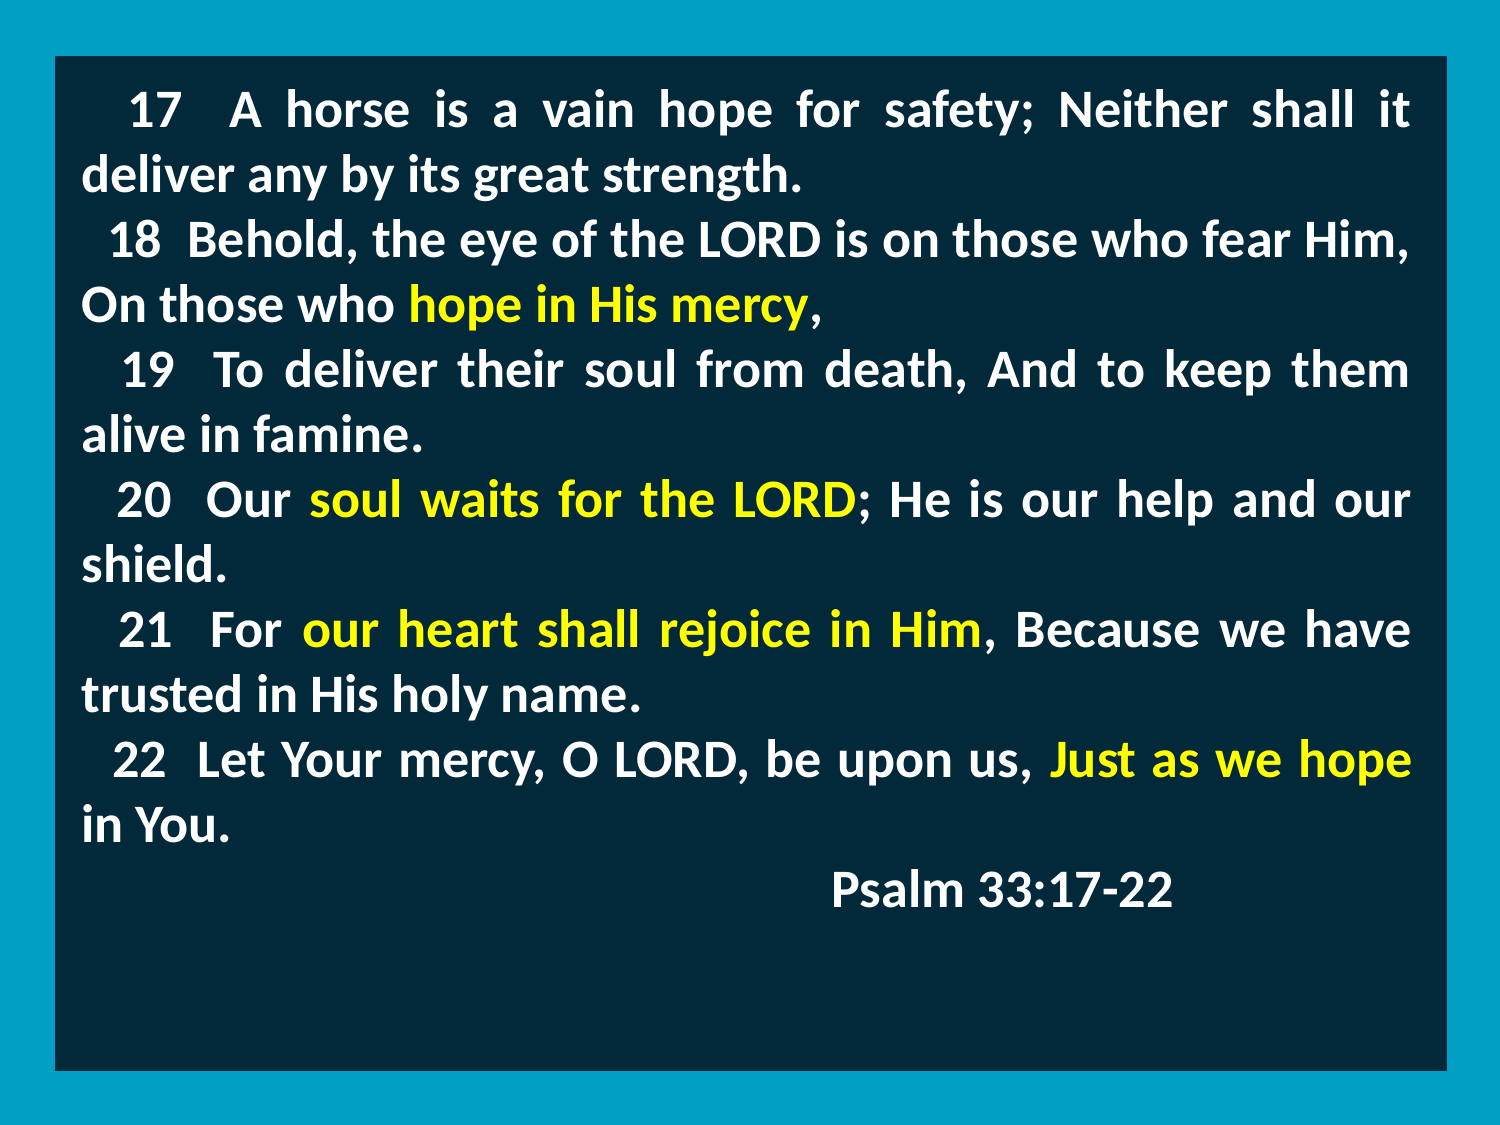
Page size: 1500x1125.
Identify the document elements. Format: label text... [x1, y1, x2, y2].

text_box 17 A horse is a vain hope for safety; Neither shall it deliver any by its great strength. 18 Behold, the eye of the LORD is on those who fear Him, On those who hope in His mercy, 19 To deliver their soul from death, And to keep them alive in famine. 20 Our soul waits for the LORD; He is our help and our shield. 21 For our heart shall rejoice in Him, Because we have trusted in His holy name. 22 Let Your mercy, O LORD, be upon us, Just as we hope in You. Psalm 33:17-22 [66, 66, 1428, 926]
